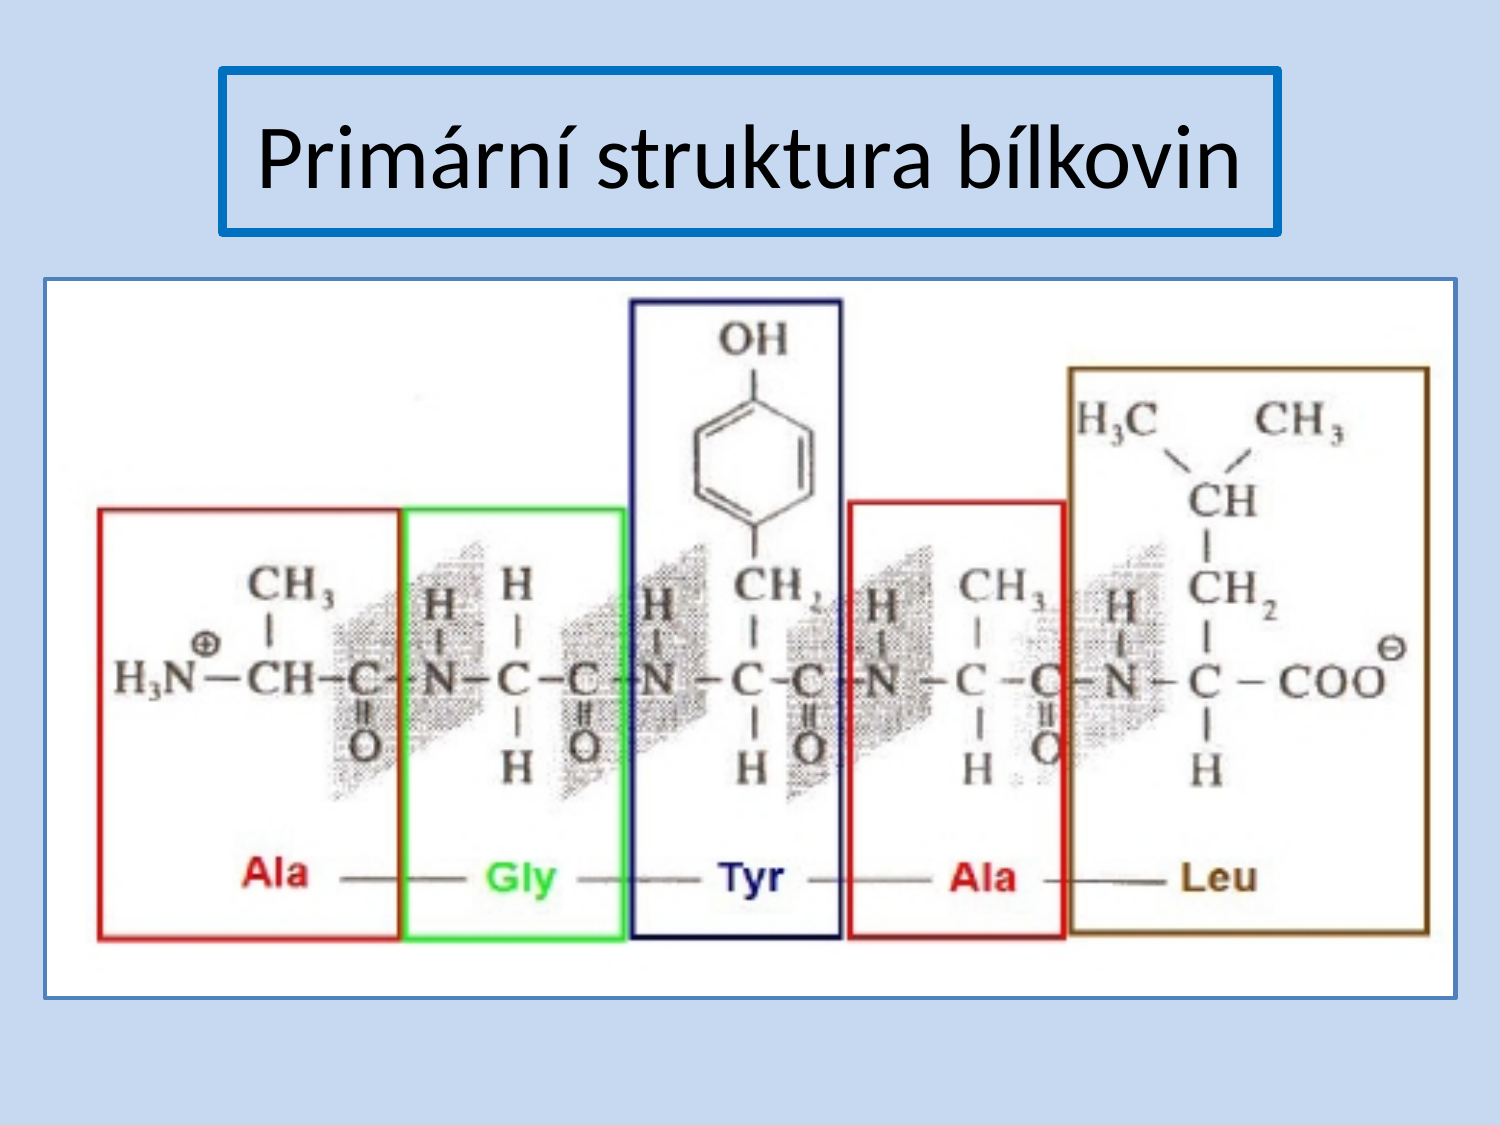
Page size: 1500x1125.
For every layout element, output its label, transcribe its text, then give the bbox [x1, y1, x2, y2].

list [46, 280, 1454, 997]
title Primární struktura bílkovin [222, 70, 1278, 233]
